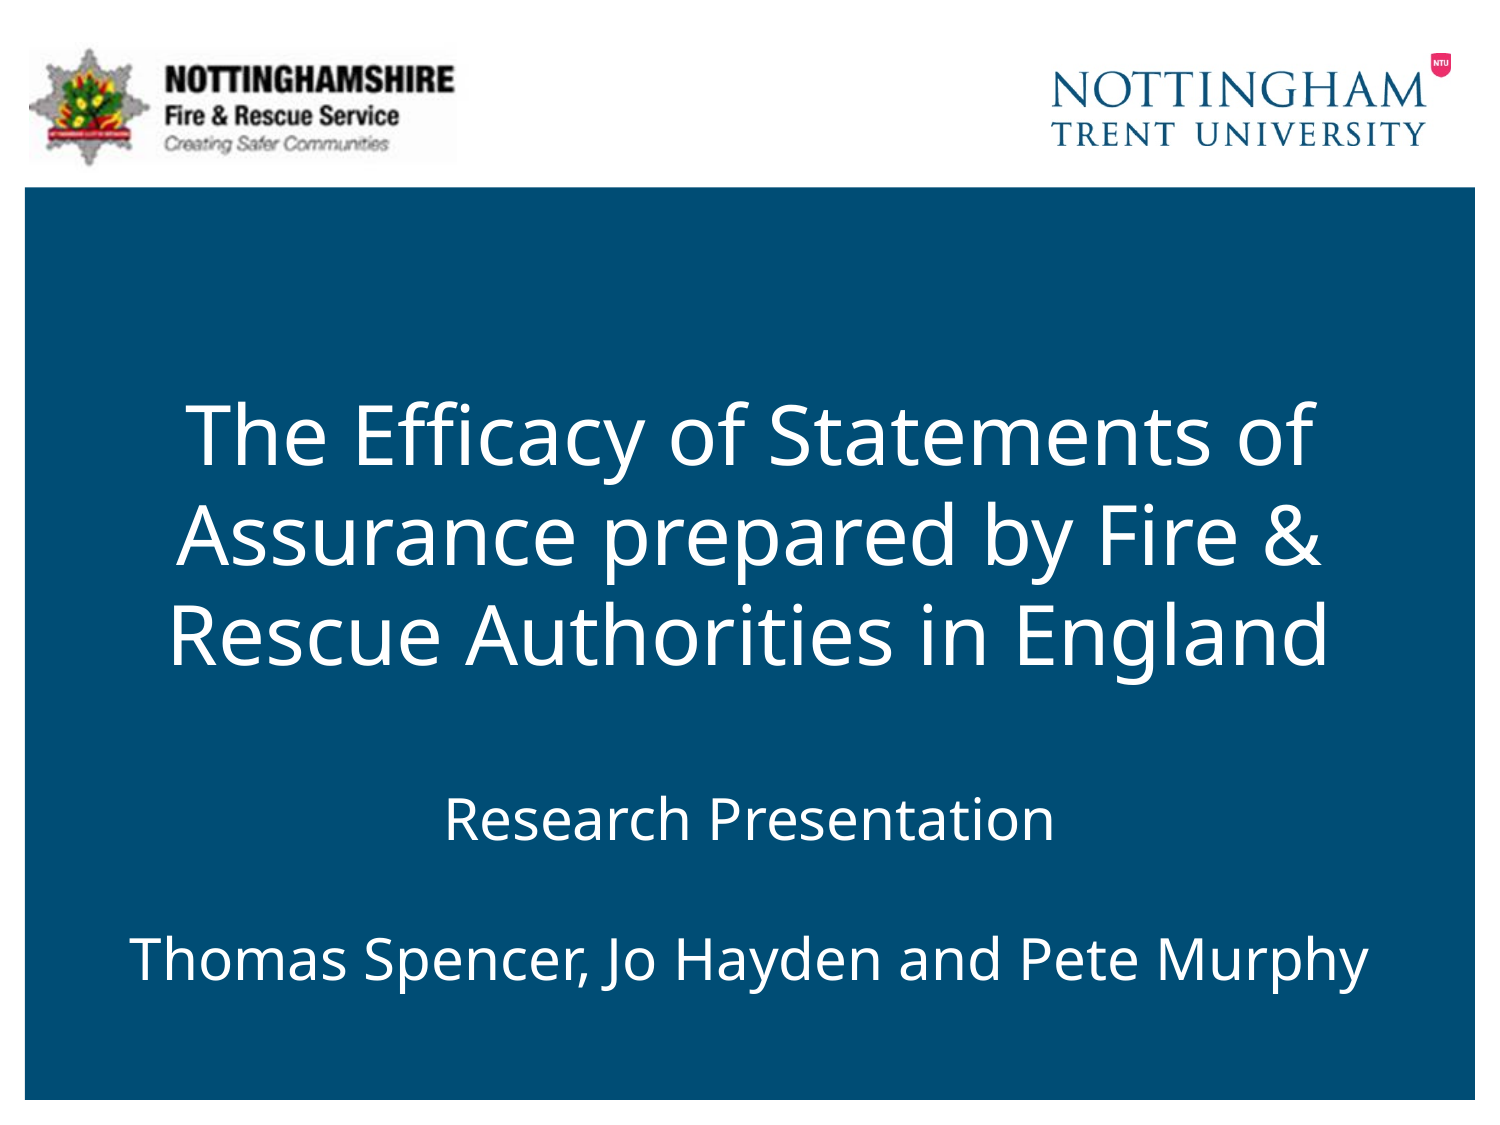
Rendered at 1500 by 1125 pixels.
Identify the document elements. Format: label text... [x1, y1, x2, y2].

title The Efficacy of Statements of Assurance prepared by Fire & Rescue Authorities in England Research Presentation Thomas Spencer, Jo Hayden and Pete Murphy [112, 375, 1388, 1012]
picture [29, 42, 470, 173]
picture [1051, 53, 1451, 146]
